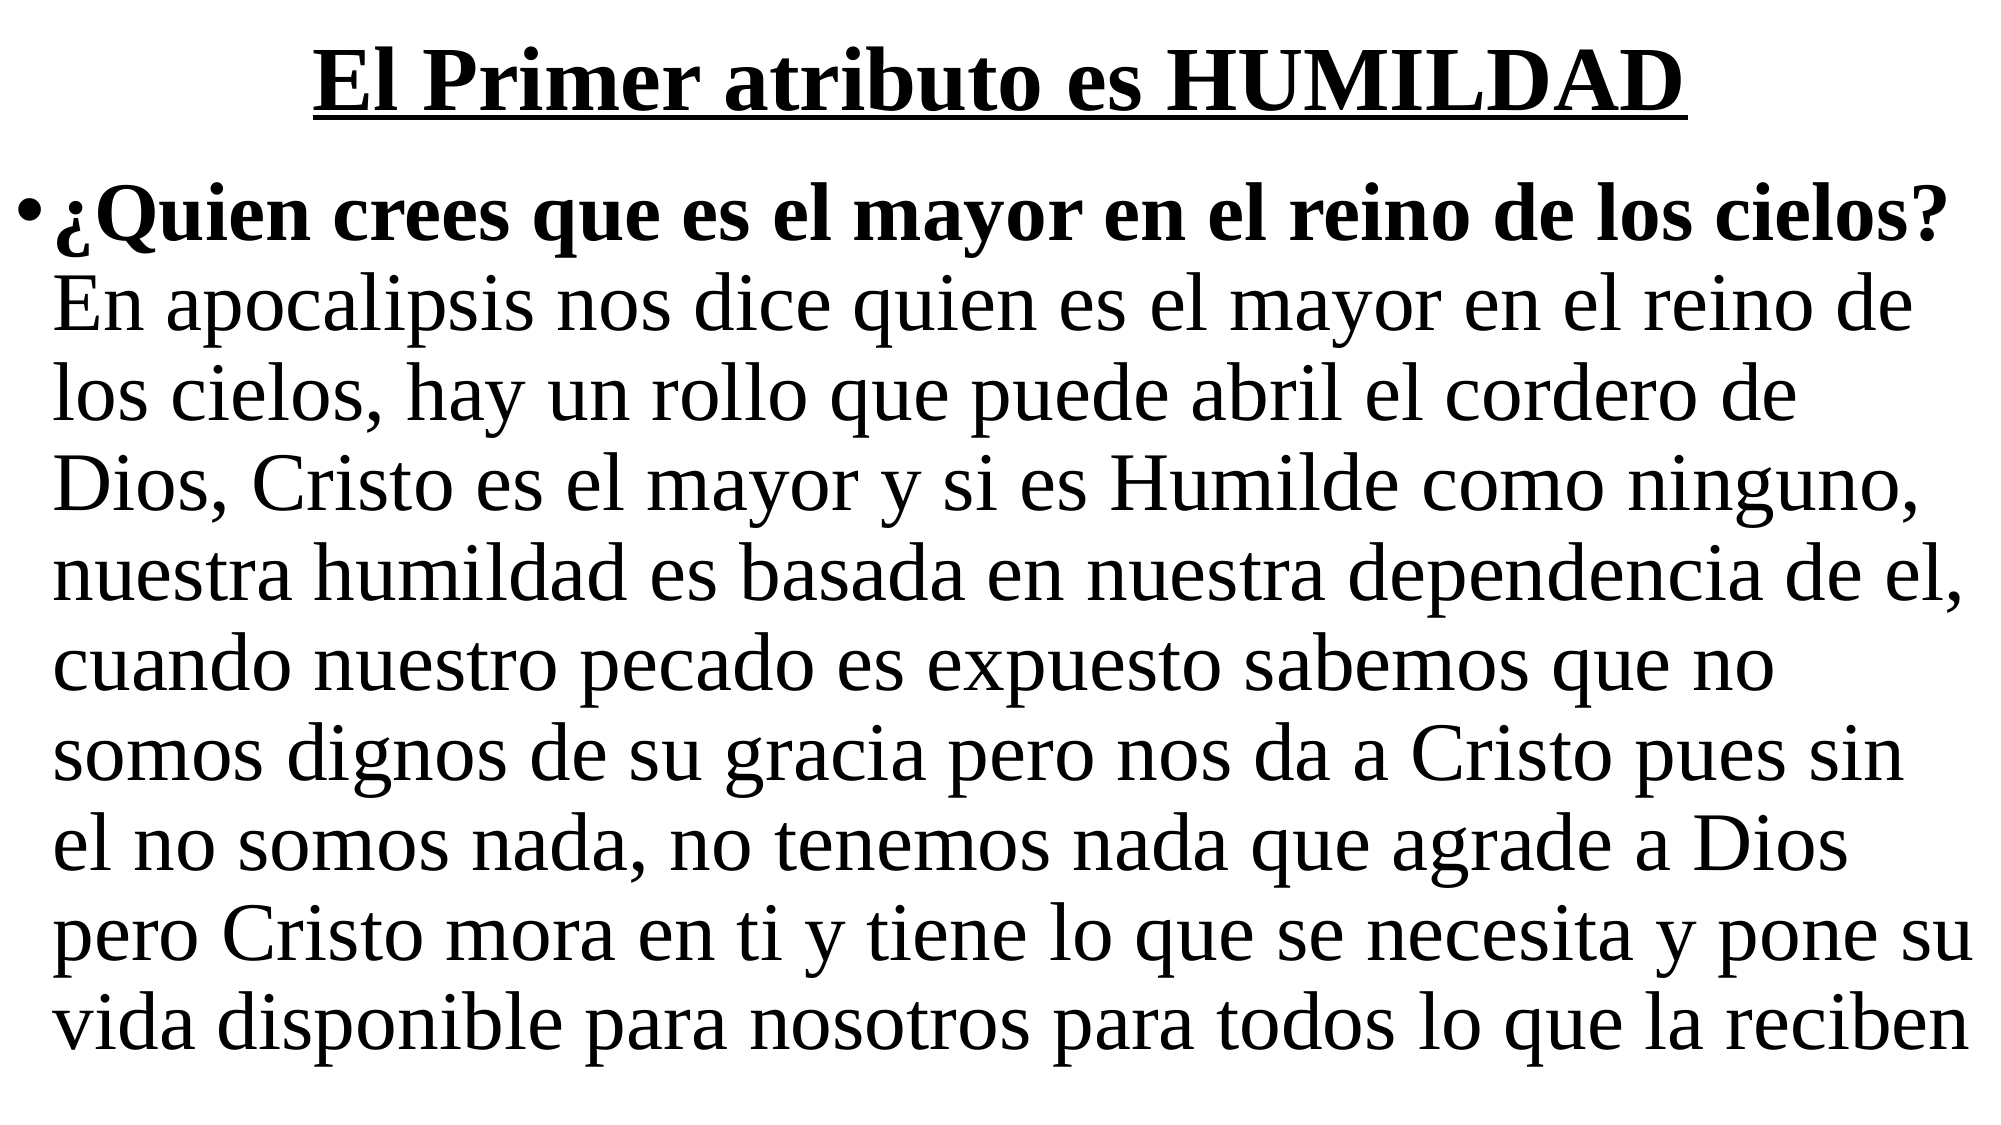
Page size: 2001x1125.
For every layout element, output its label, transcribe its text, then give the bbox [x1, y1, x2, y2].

title El Primer atributo es HUMILDAD [0, 0, 2000, 161]
list ¿Quien crees que es el mayor en el reino de los cielos? En apocalipsis nos dice quien es el mayor en el reino de los cielos, hay un rollo que puede abril el cordero de Dios, Cristo es el mayor y si es Humilde como ninguno, nuestra humildad es basada en nuestra dependencia de el, cuando nuestro pecado es expuesto sabemos que no somos dignos de su gracia pero nos da a Cristo pues sin el no somos nada, no tenemos nada que agrade a Dios pero Cristo mora en ti y tiene lo que se necesita y pone su vida disponible para nosotros para todos lo que la reciben [0, 161, 2000, 1125]
